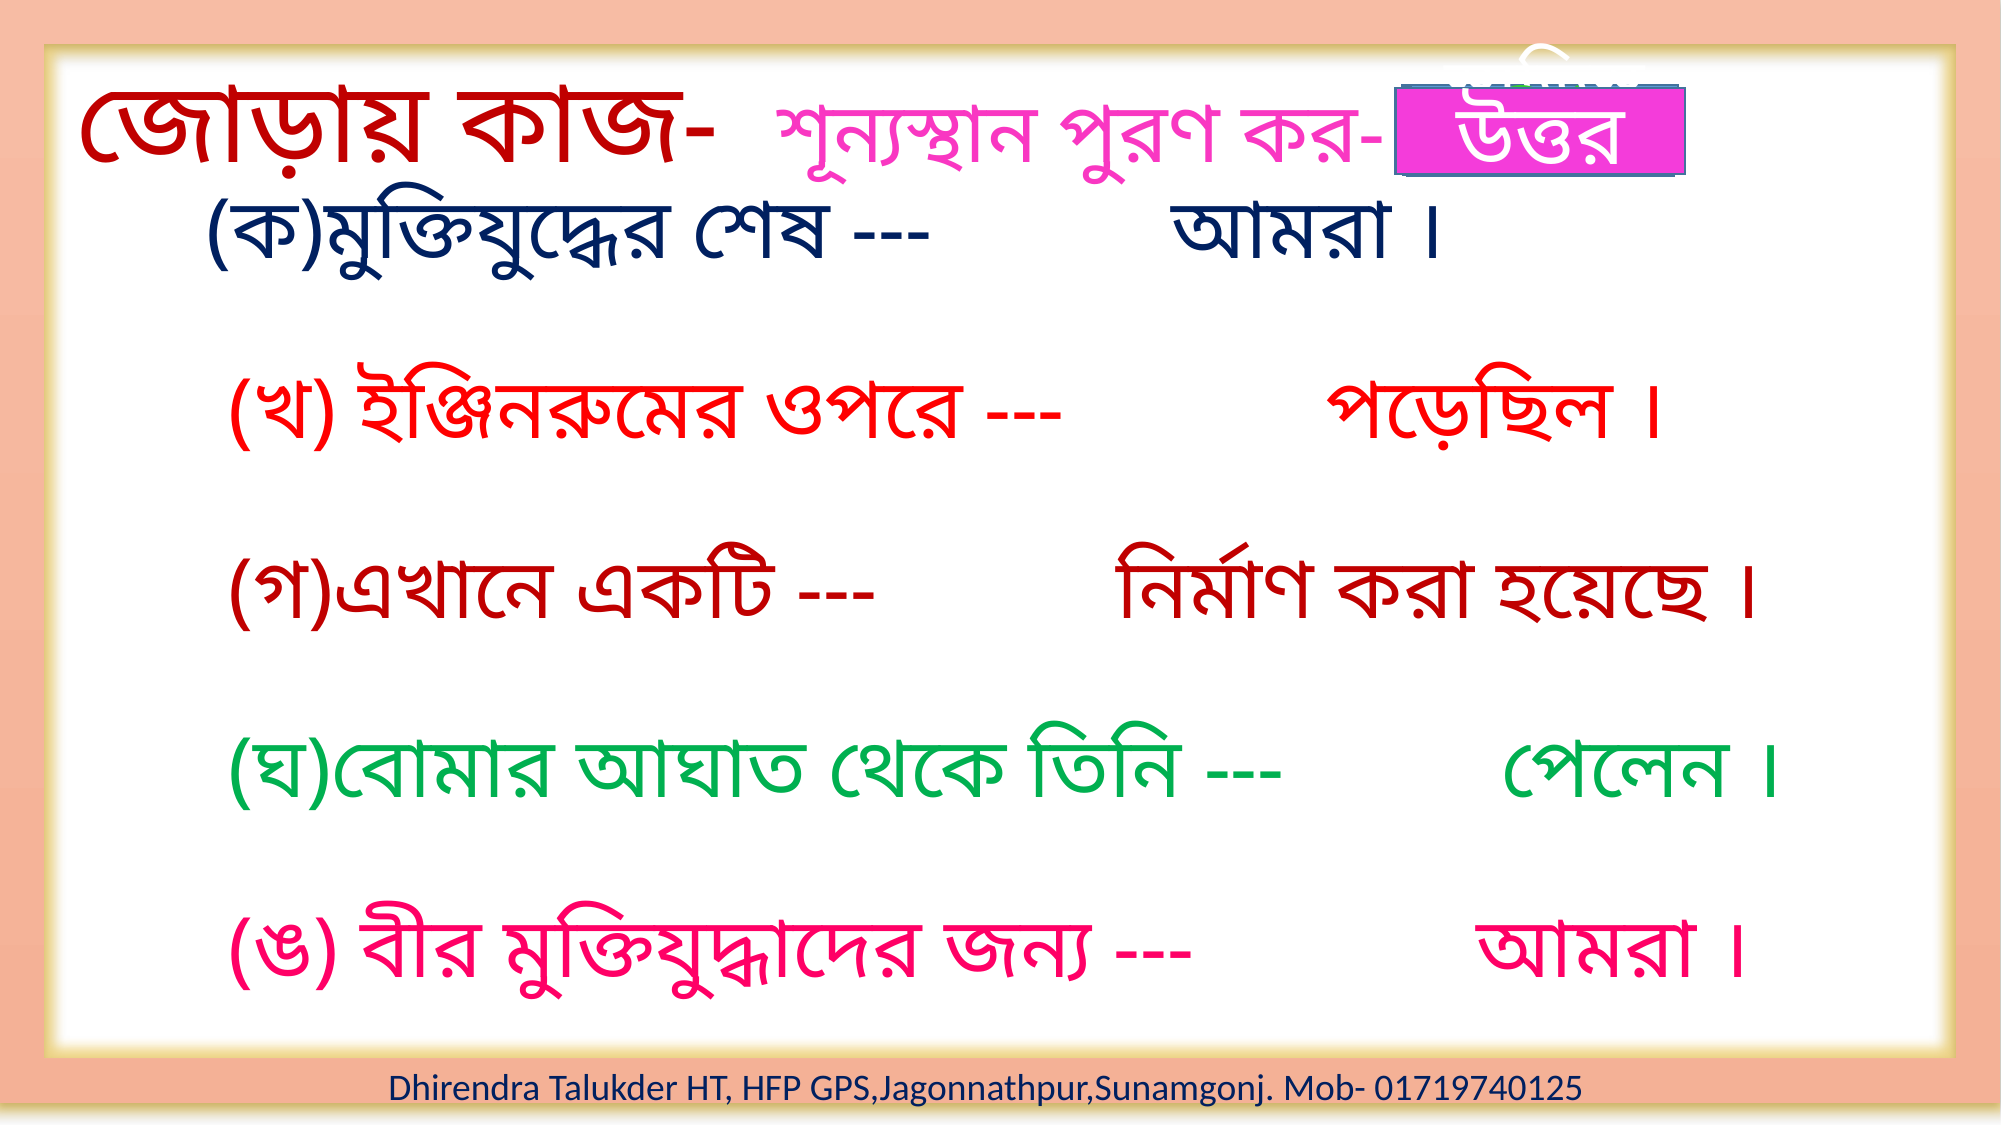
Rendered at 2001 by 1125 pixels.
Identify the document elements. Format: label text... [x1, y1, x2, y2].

text_box উত্তর [1394, 87, 1686, 175]
title জোড়ায় কাজ- শূন্যস্থান পুরণ কর- (ক)মুক্তিযুদ্ধের শেষ --- আমরা । (খ) ইঞ্জিনরুমের ওপরে --- পড়েছিল । (গ)এখানে একটি --- নির্মাণ করা হয়েছে । (ঘ)বোমার আঘাত থেকে তিনি --- পেলেন । (ঙ) বীর মুক্তিযুদ্ধাদের জন্য --- আমরা । [39, 57, 1941, 1086]
